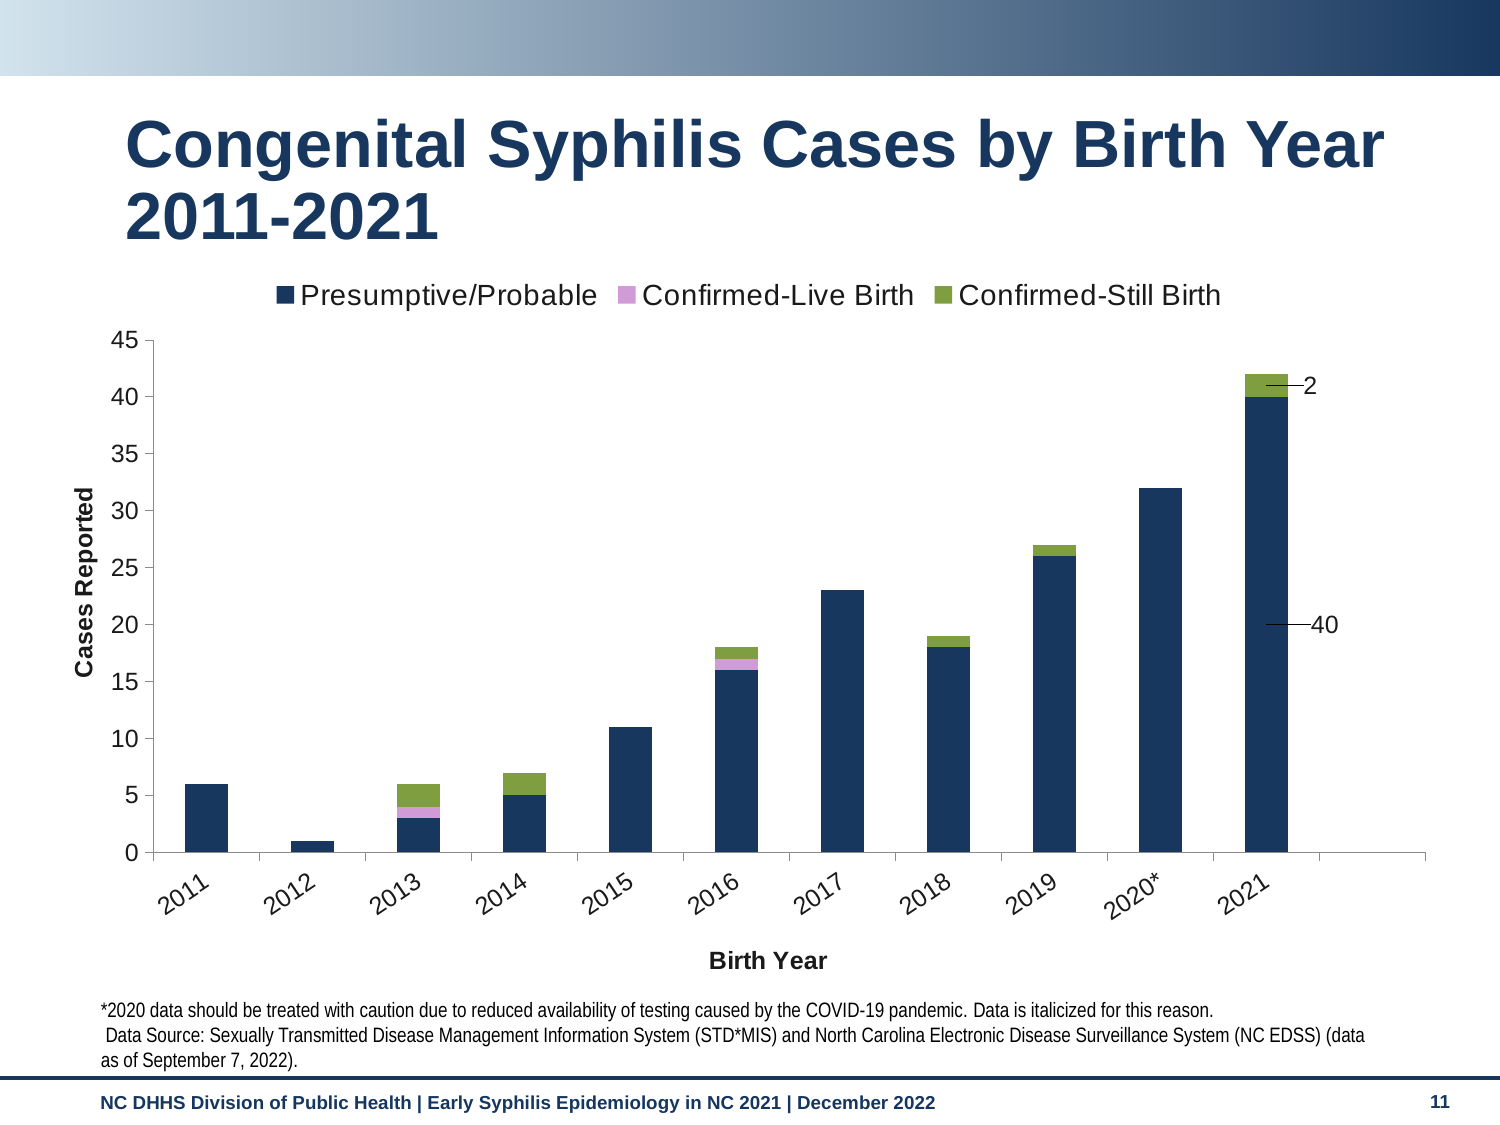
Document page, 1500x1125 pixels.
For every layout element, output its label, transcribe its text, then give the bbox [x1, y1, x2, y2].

title Congenital Syphilis Cases by Birth Year 2011-2021 [110, 102, 1480, 193]
chart [49, 261, 1450, 998]
list *2020 data should be treated with caution due to reduced availability of testing caused by the COVID-19 pandemic. Data is italicized for this reason. Data Source: Sexually Transmitted Disease Management Information System (STD*MIS) and North Carolina Electronic Disease Surveillance System (NC EDSS) (data as of September 7, 2022). [86, 1025, 1398, 1080]
